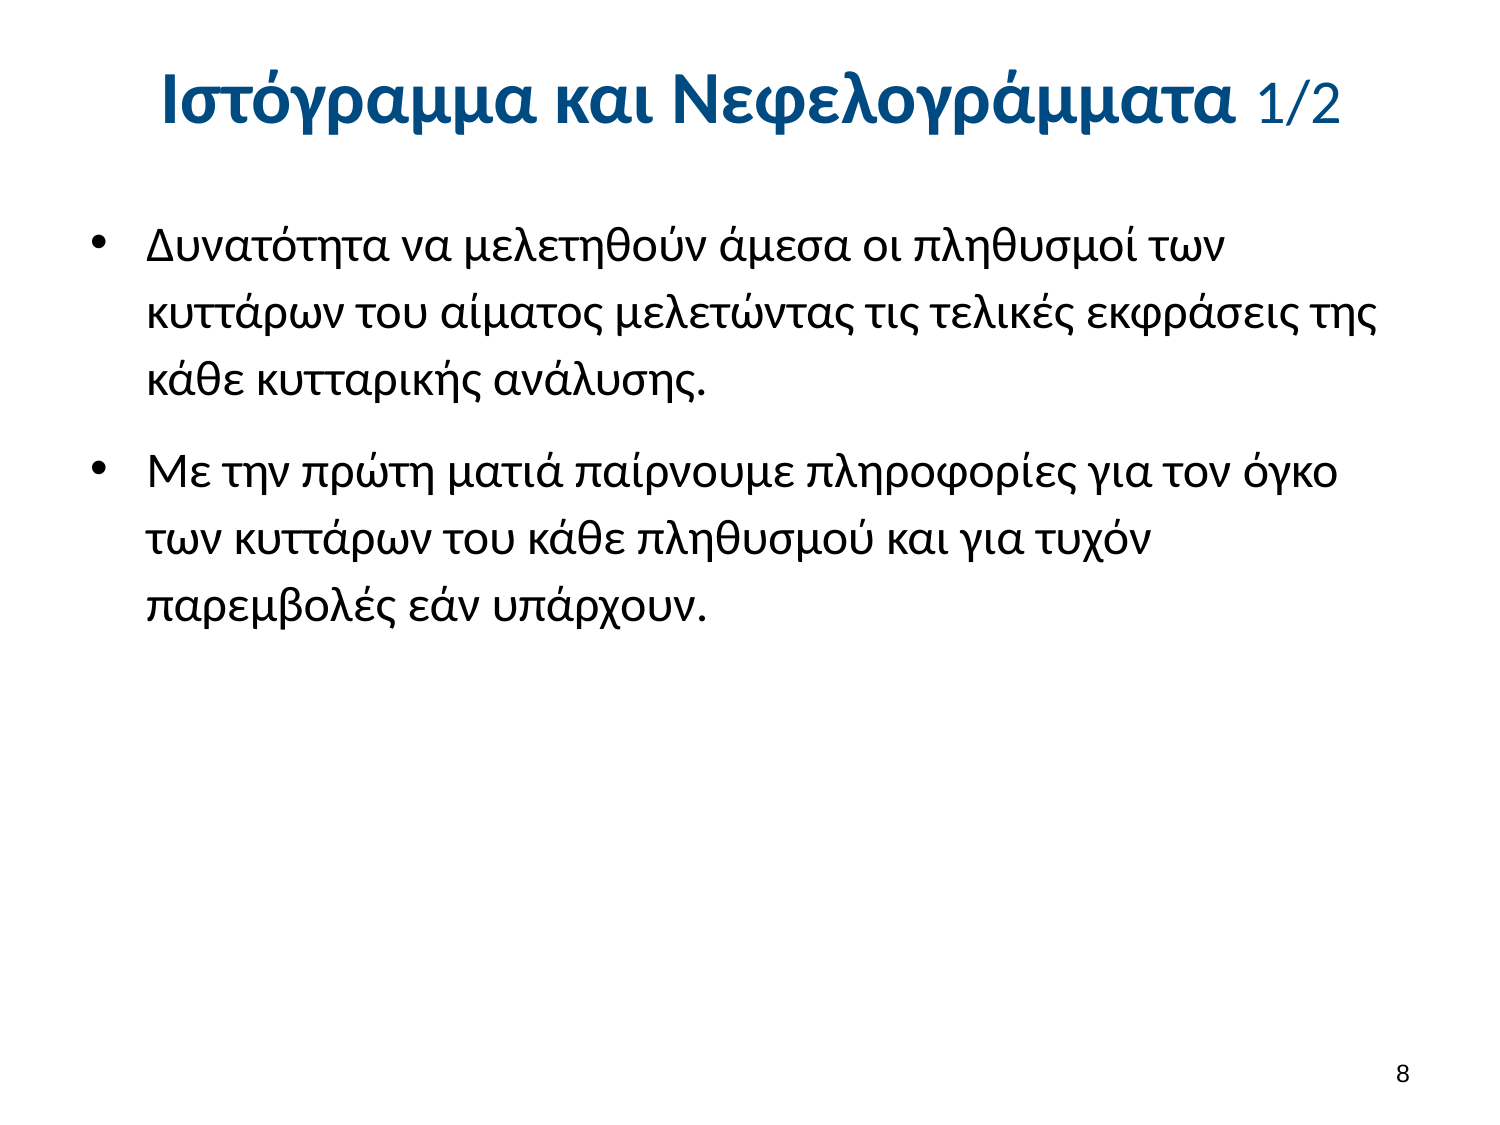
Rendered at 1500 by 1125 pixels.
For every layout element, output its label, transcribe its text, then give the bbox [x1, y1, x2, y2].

slide_number 7 [1074, 1042, 1425, 1103]
title Ιστόγραμμα και Νεφελογράμματα 1/2 [76, 19, 1427, 169]
list Δυνατότητα να μελετηθούν άμεσα οι πληθυσμοί των κυττάρων του αίματος μελετώντας τις τελικές εκφράσεις της κάθε κυτταρικής ανάλυσης. Με την πρώτη ματιά παίρνουμε πληροφορίες για τον όγκο των κυττάρων του κάθε πληθυσμού και για τυχόν παρεμβολές εάν υπάρχουν. [75, 196, 1425, 1024]
